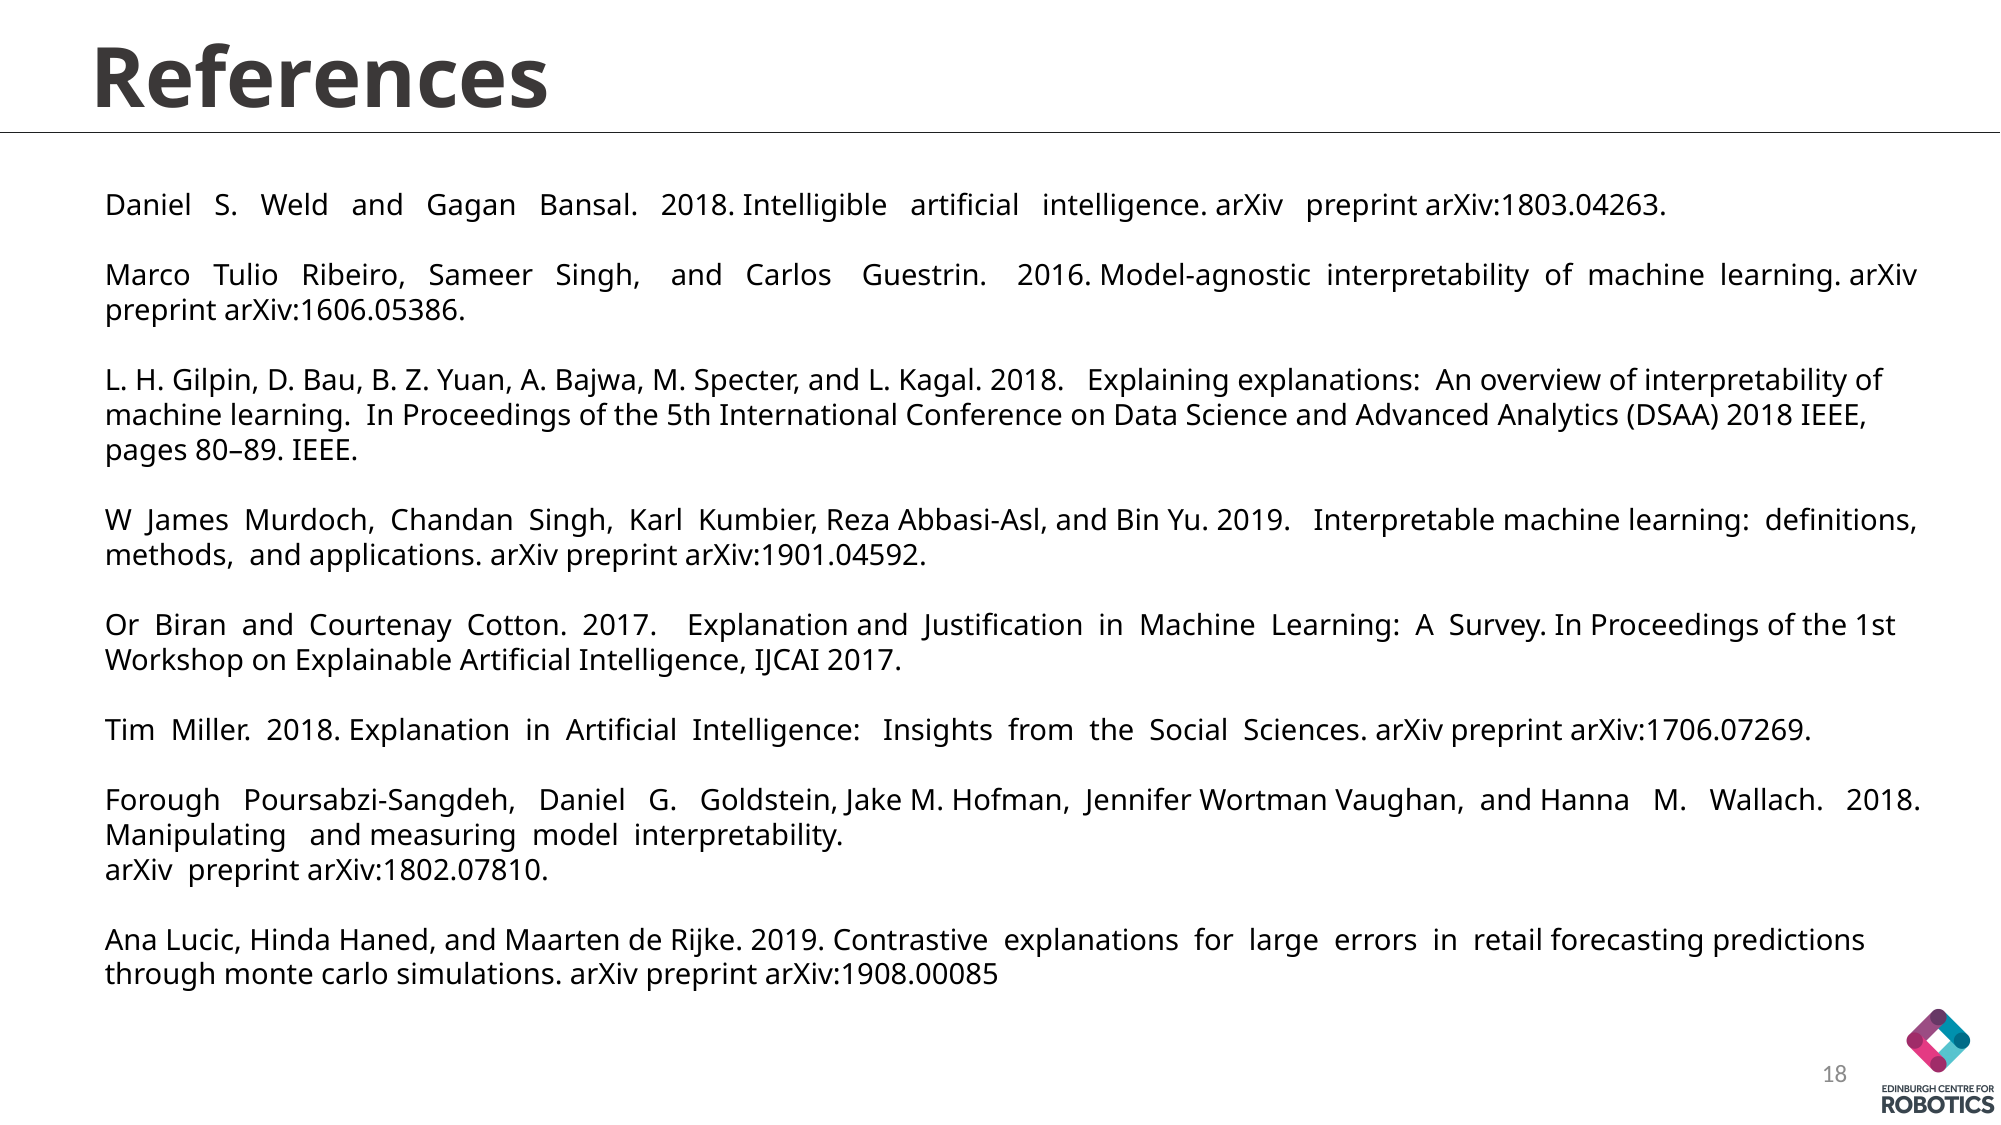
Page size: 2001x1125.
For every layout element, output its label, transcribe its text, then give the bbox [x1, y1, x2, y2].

picture [1875, 1000, 2000, 1125]
text_box References [75, 16, 975, 132]
text_box Daniel S. Weld and Gagan Bansal. 2018. Intelligible artificial intelligence. arXiv preprint arXiv:1803.04263. Marco Tulio Ribeiro, Sameer Singh, and Carlos Guestrin. 2016. Model-agnostic interpretability of machine learning. arXiv preprint arXiv:1606.05386. L. H. Gilpin, D. Bau, B. Z. Yuan, A. Bajwa, M. Specter, and L. Kagal. 2018. Explaining explanations: An overview of interpretability of machine learning. In Proceedings of the 5th International Conference on Data Science and Advanced Analytics (DSAA) 2018 IEEE, pages 80–89. IEEE. W James Murdoch, Chandan Singh, Karl Kumbier, Reza Abbasi-Asl, and Bin Yu. 2019. Interpretable machine learning: definitions, methods, and applications. arXiv preprint arXiv:1901.04592. Or Biran and Courtenay Cotton. 2017. Explanation and Justification in Machine Learning: A Survey. In Proceedings of the 1st Workshop on Explainable Artificial Intelligence, IJCAI 2017. Tim Miller. 2018. Explanation in Artificial Intelligence: Insights from the Social Sciences. arXiv preprint arXiv:1706.07269. Forough Poursabzi-Sangdeh, Daniel G. Goldstein, Jake M. Hofman, Jennifer Wortman Vaughan, and Hanna M. Wallach. 2018. Manipulating and measuring model interpretability. arXiv preprint arXiv:1802.07810. Ana Lucic, Hinda Haned, and Maarten de Rijke. 2019. Contrastive explanations for large errors in retail forecasting predictions through monte carlo simulations. arXiv preprint arXiv:1908.00085 [90, 144, 1959, 1125]
